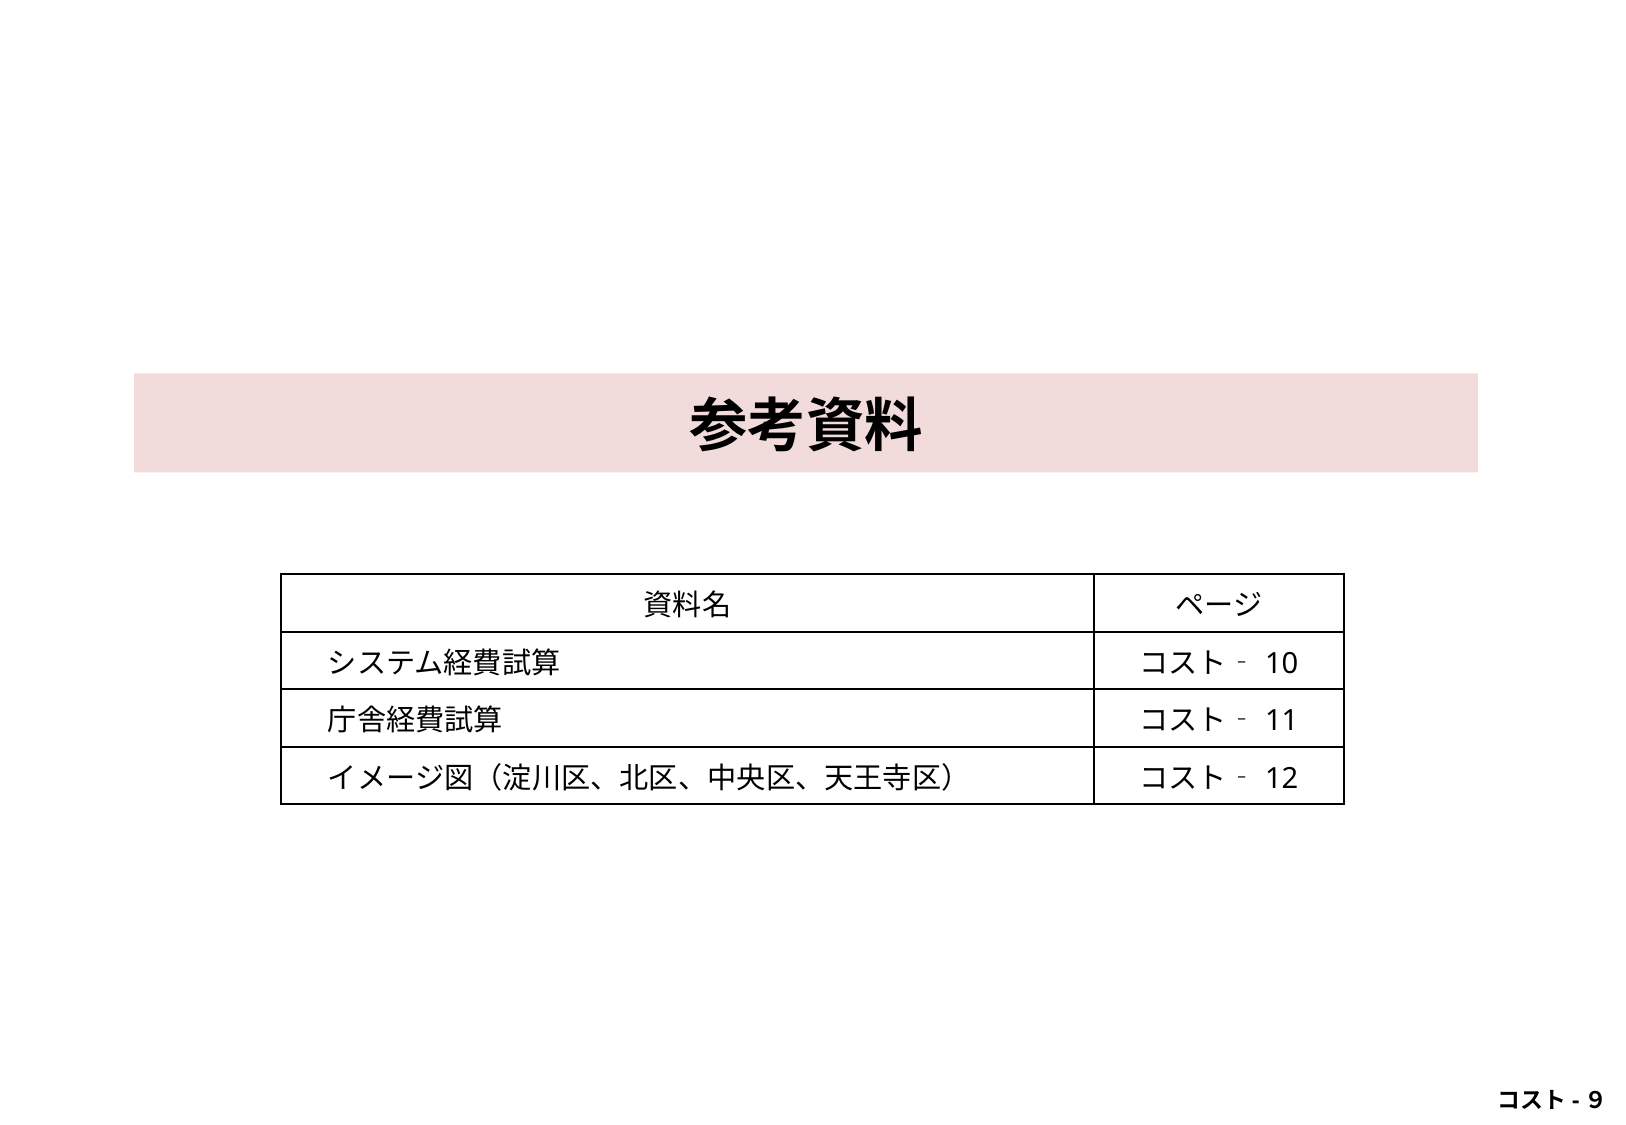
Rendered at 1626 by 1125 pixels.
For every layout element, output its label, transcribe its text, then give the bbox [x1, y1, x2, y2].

text_box 参考資料 [134, 373, 1478, 473]
table_header 資料名 [282, 575, 1093, 631]
table_cell 庁舎経費試算 [282, 690, 1093, 746]
text_box コスト-９ [1453, 1077, 1623, 1121]
table_cell コスト‐10 [1095, 633, 1343, 688]
table_cell システム経費試算 [282, 633, 1093, 688]
table_cell コスト‐11 [1095, 690, 1343, 746]
table_header ページ [1095, 575, 1343, 631]
table_cell イメージ図（淀川区、北区、中央区、天王寺区） [282, 748, 1093, 803]
table_cell コスト‐12 [1095, 748, 1343, 803]
